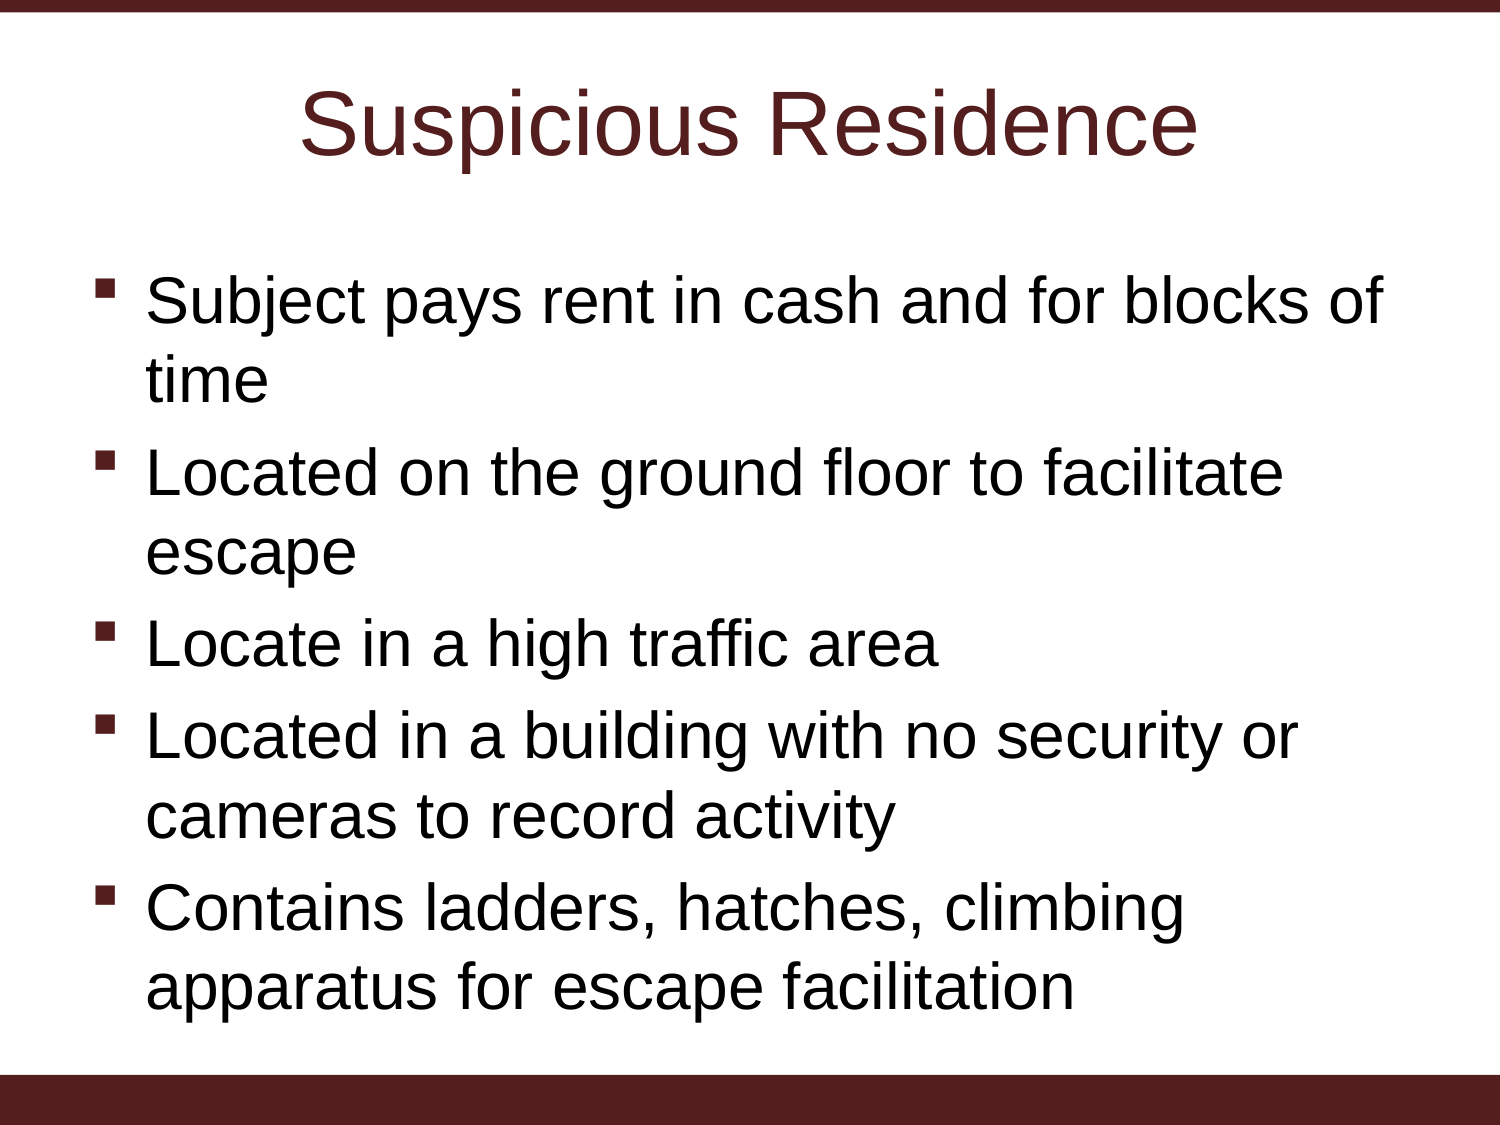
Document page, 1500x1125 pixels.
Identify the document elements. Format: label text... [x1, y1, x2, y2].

title Suspicious Residence [75, 24, 1425, 213]
list Subject pays rent in cash and for blocks of time Located on the ground floor to facilitate escape Locate in a high traffic area Located in a building with no security or cameras to record activity Contains ladders, hatches, climbing apparatus for escape facilitation [75, 249, 1425, 1038]
